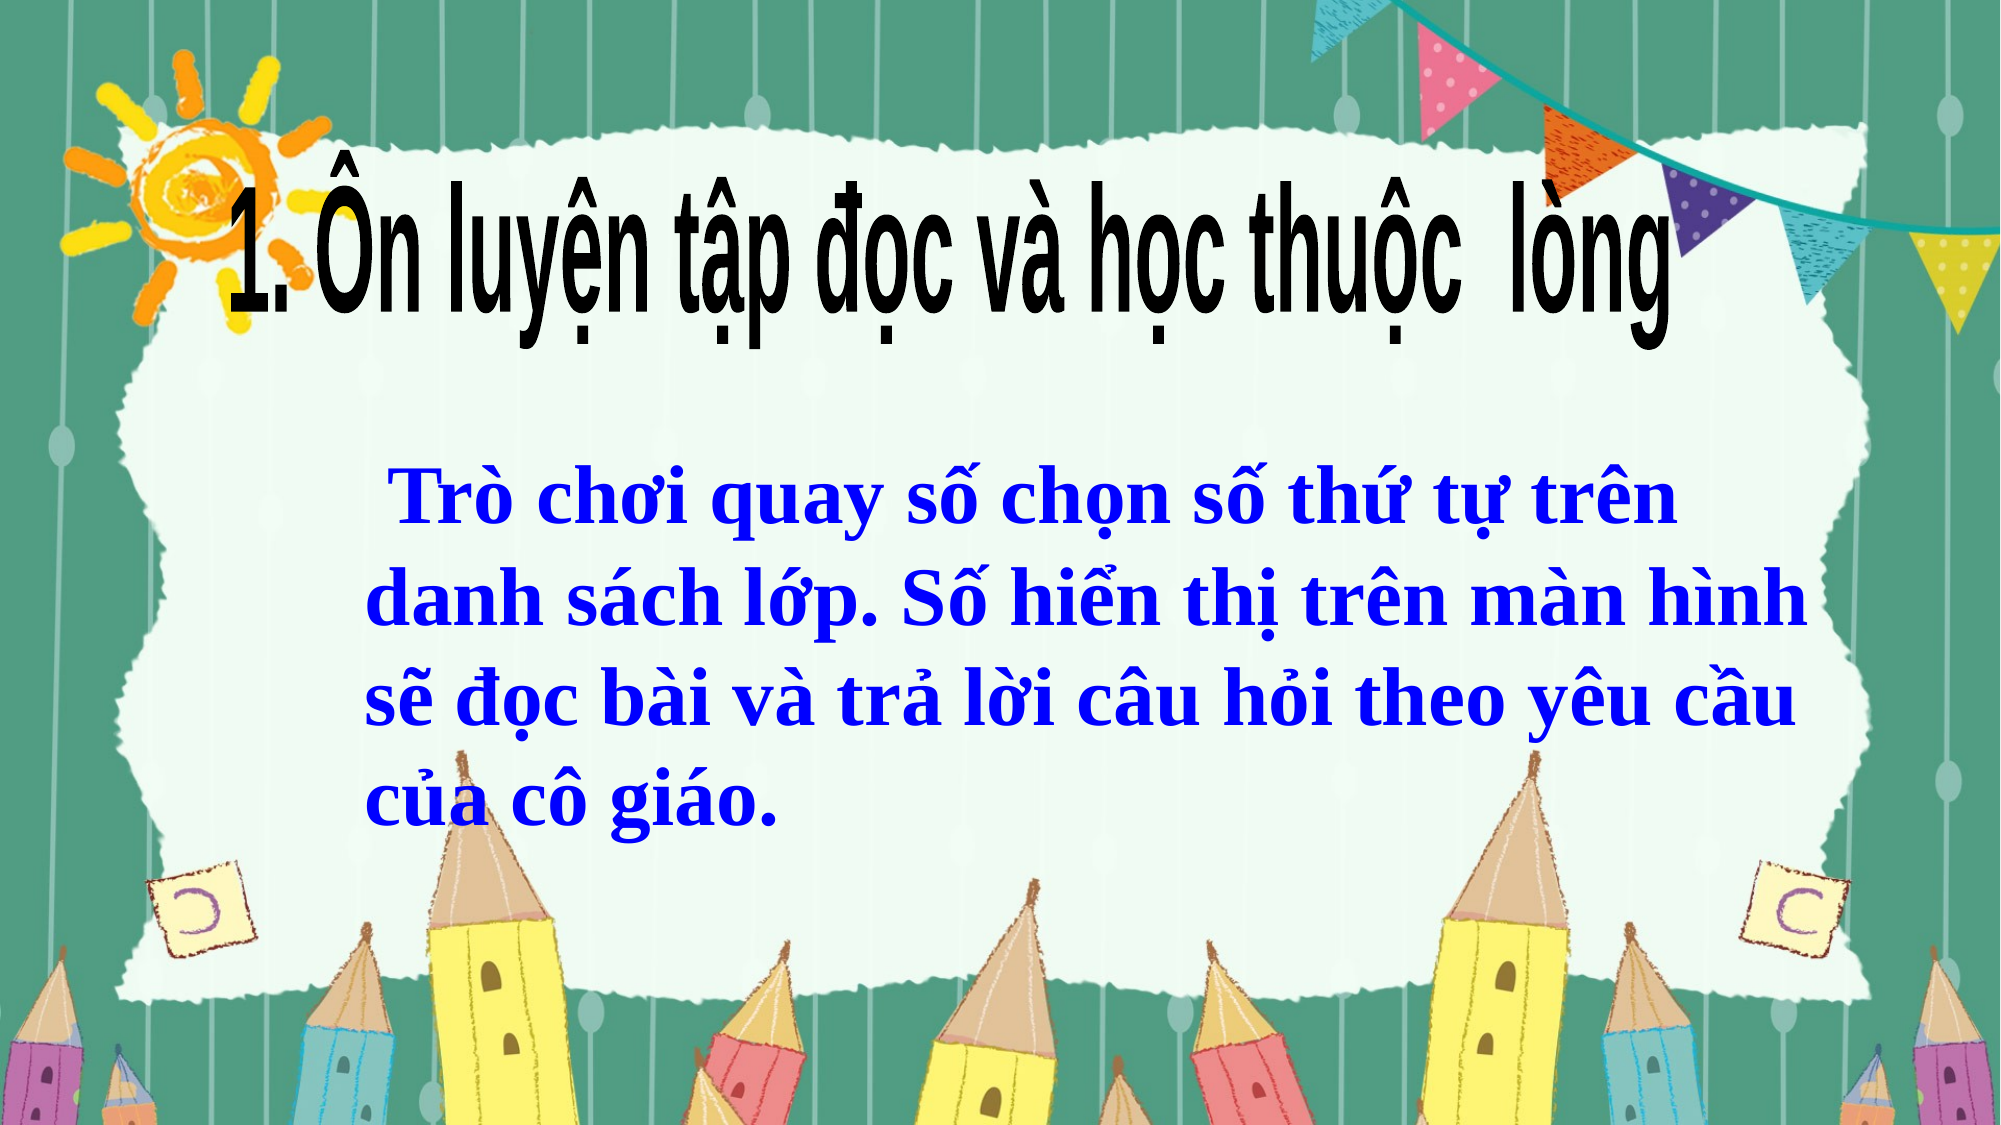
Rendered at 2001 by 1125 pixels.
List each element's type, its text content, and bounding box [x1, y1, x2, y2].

text_box Trò chơi quay số chọn số thứ tự trên danh sách lớp. Số hiển thị trên màn hình sẽ đọc bài và trả lời câu hỏi theo yêu cầu của cô giáo. [349, 424, 1850, 950]
picture [0, 0, 2001, 1125]
